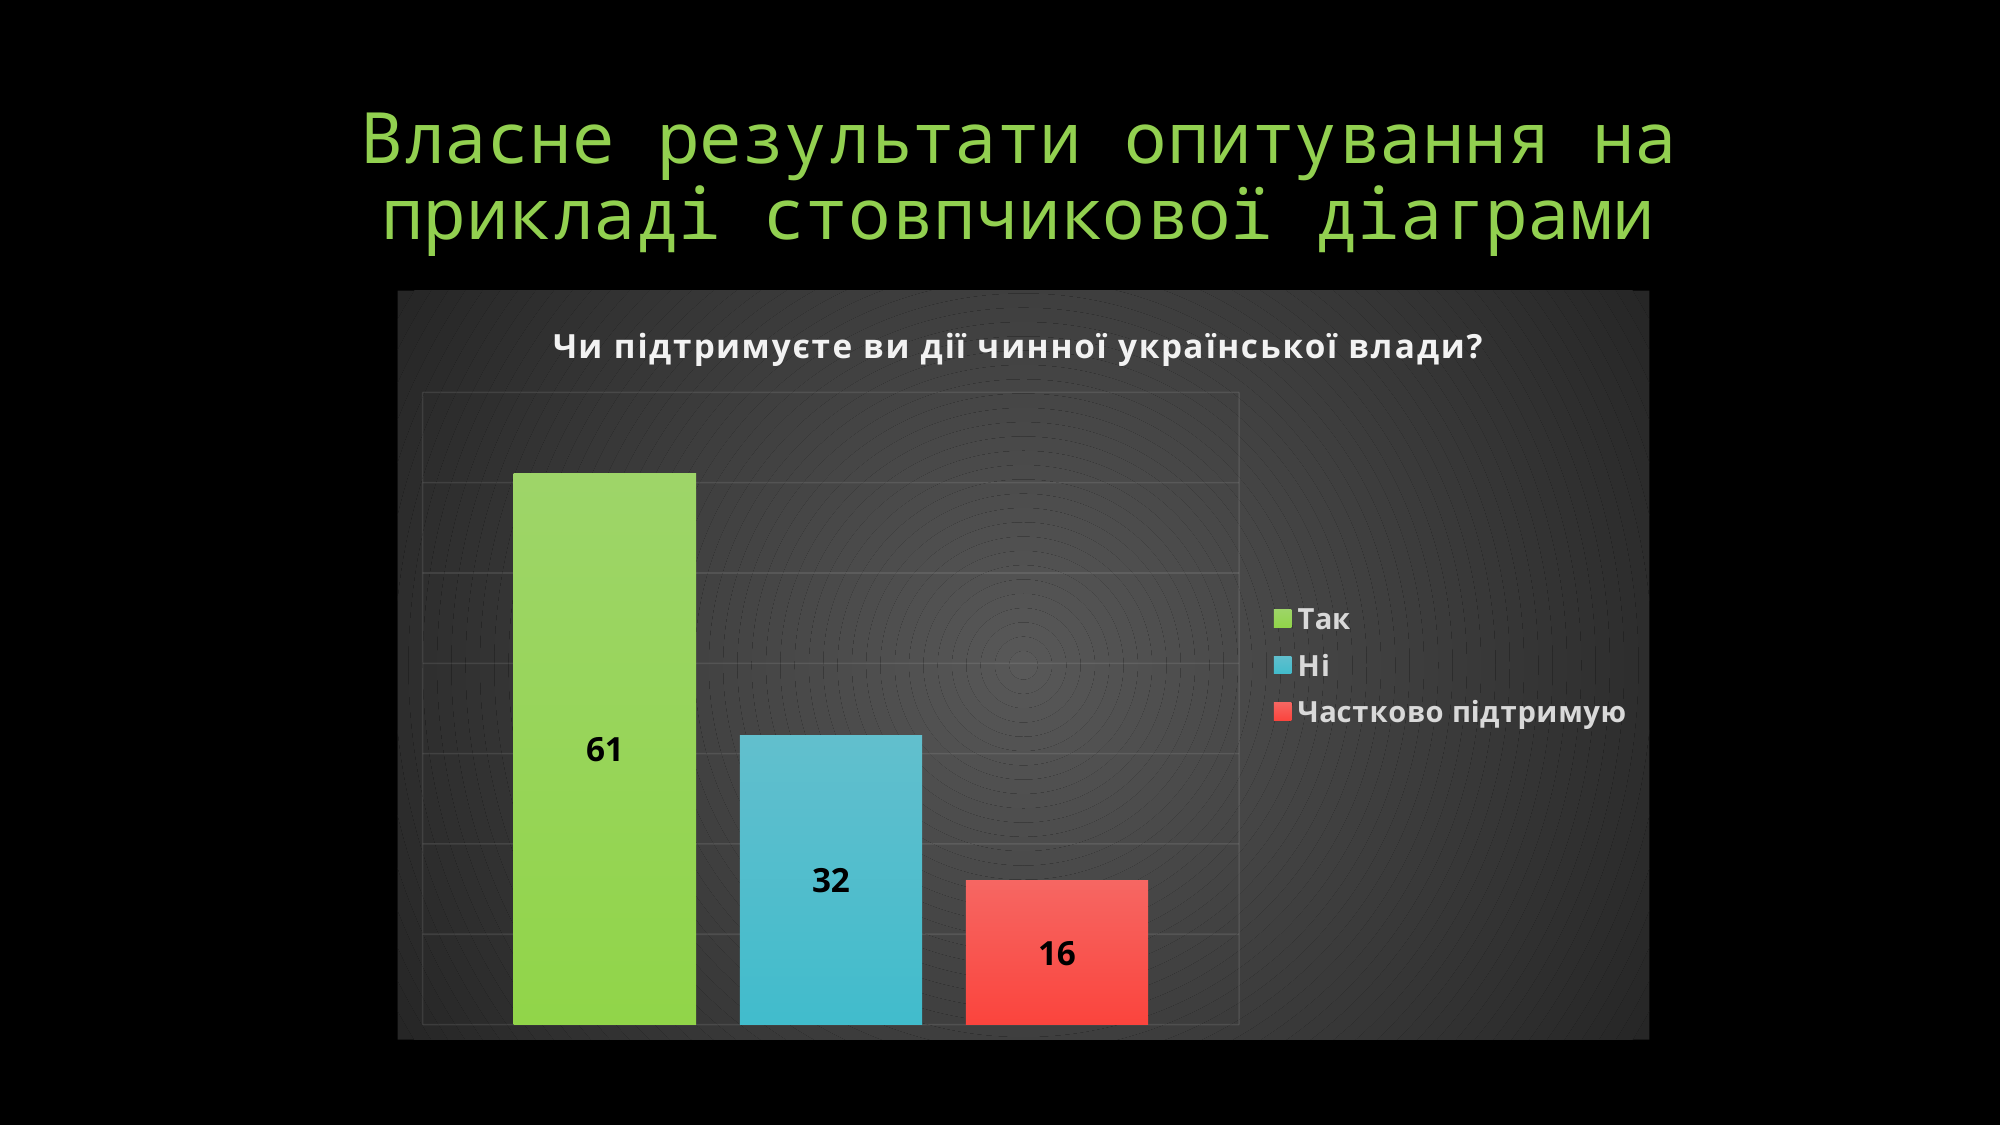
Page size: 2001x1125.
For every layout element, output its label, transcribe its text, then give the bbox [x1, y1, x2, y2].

title Власне результати опитування на прикладі стовпчикової діаграми [249, 75, 1788, 263]
chart [397, 290, 1650, 1040]
